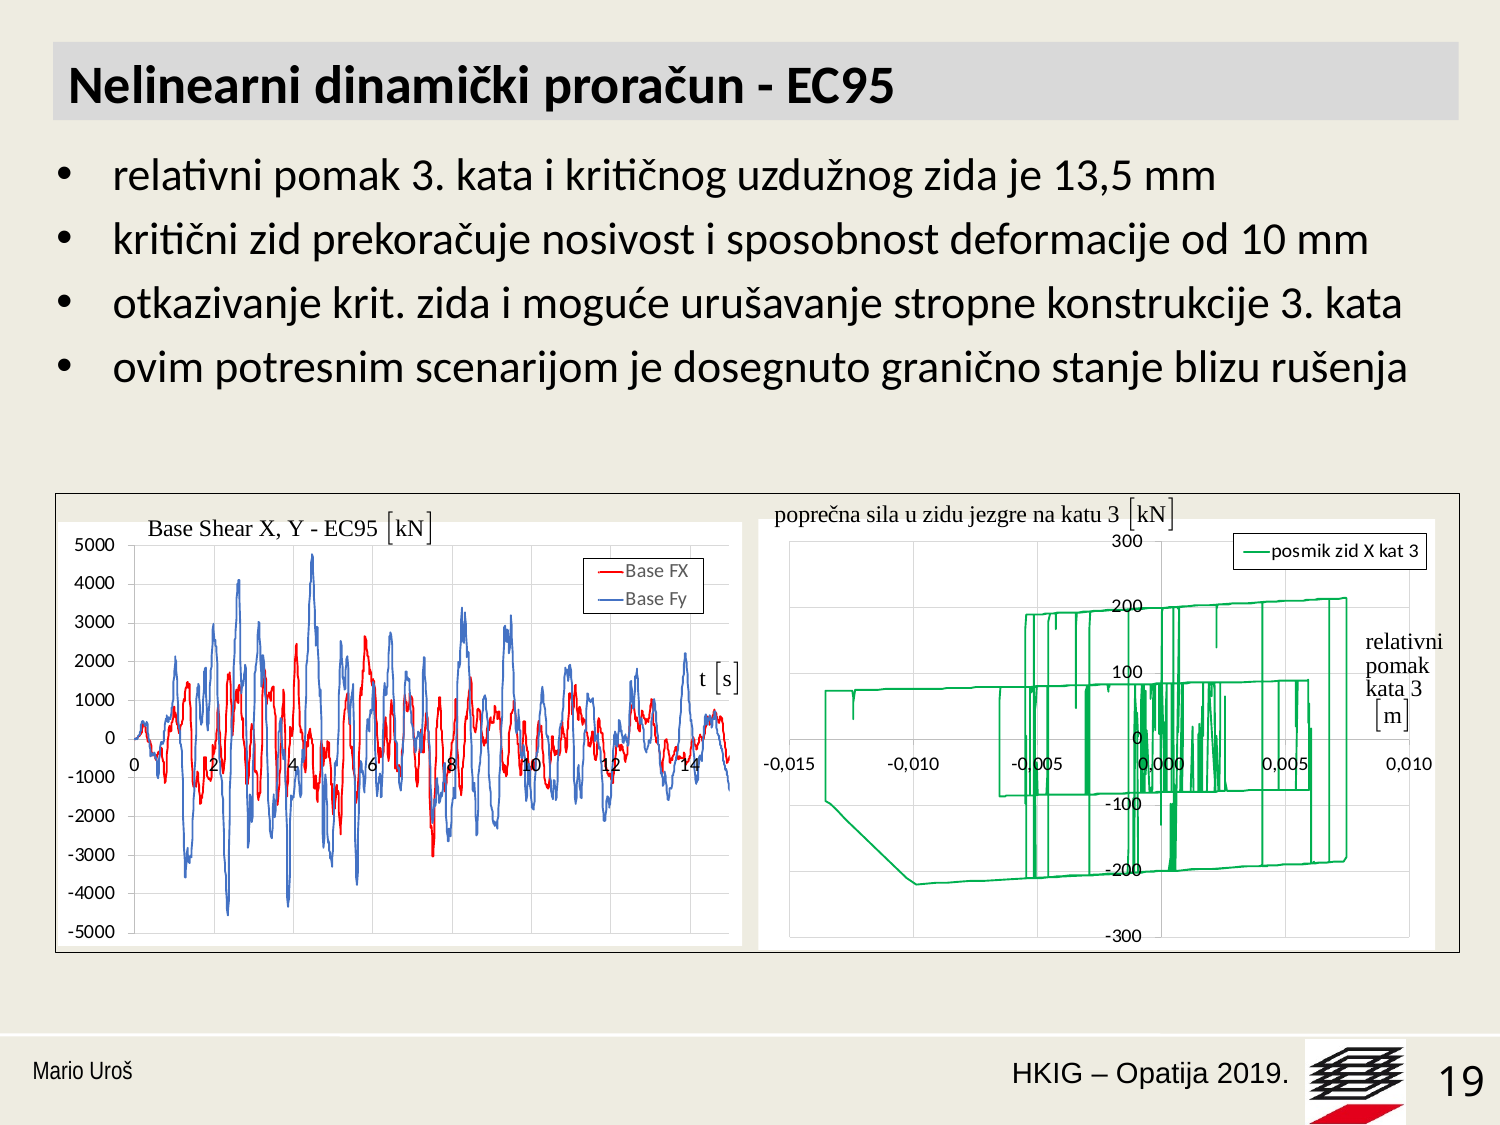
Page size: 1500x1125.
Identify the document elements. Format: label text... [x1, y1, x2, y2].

picture [1305, 1039, 1406, 1125]
text_box Nelinearni dinamički proračun - EC95 [53, 41, 1459, 121]
slide_number 19 [1316, 1046, 1500, 1125]
slide_number Mario Uroš [17, 1046, 343, 1125]
list relativni pomak 3. kata i kritičnog uzdužnog zida je 13,5 mm kritični zid prekoračuje nosivost i sposobnost deformacije od 10 mm otkazivanje krit. zida i moguće urušavanje stropne konstrukcije 3. kata ovim potresnim scenarijom je dosegnuto granično stanje blizu rušenja [41, 137, 1483, 551]
picture [55, 493, 1459, 953]
